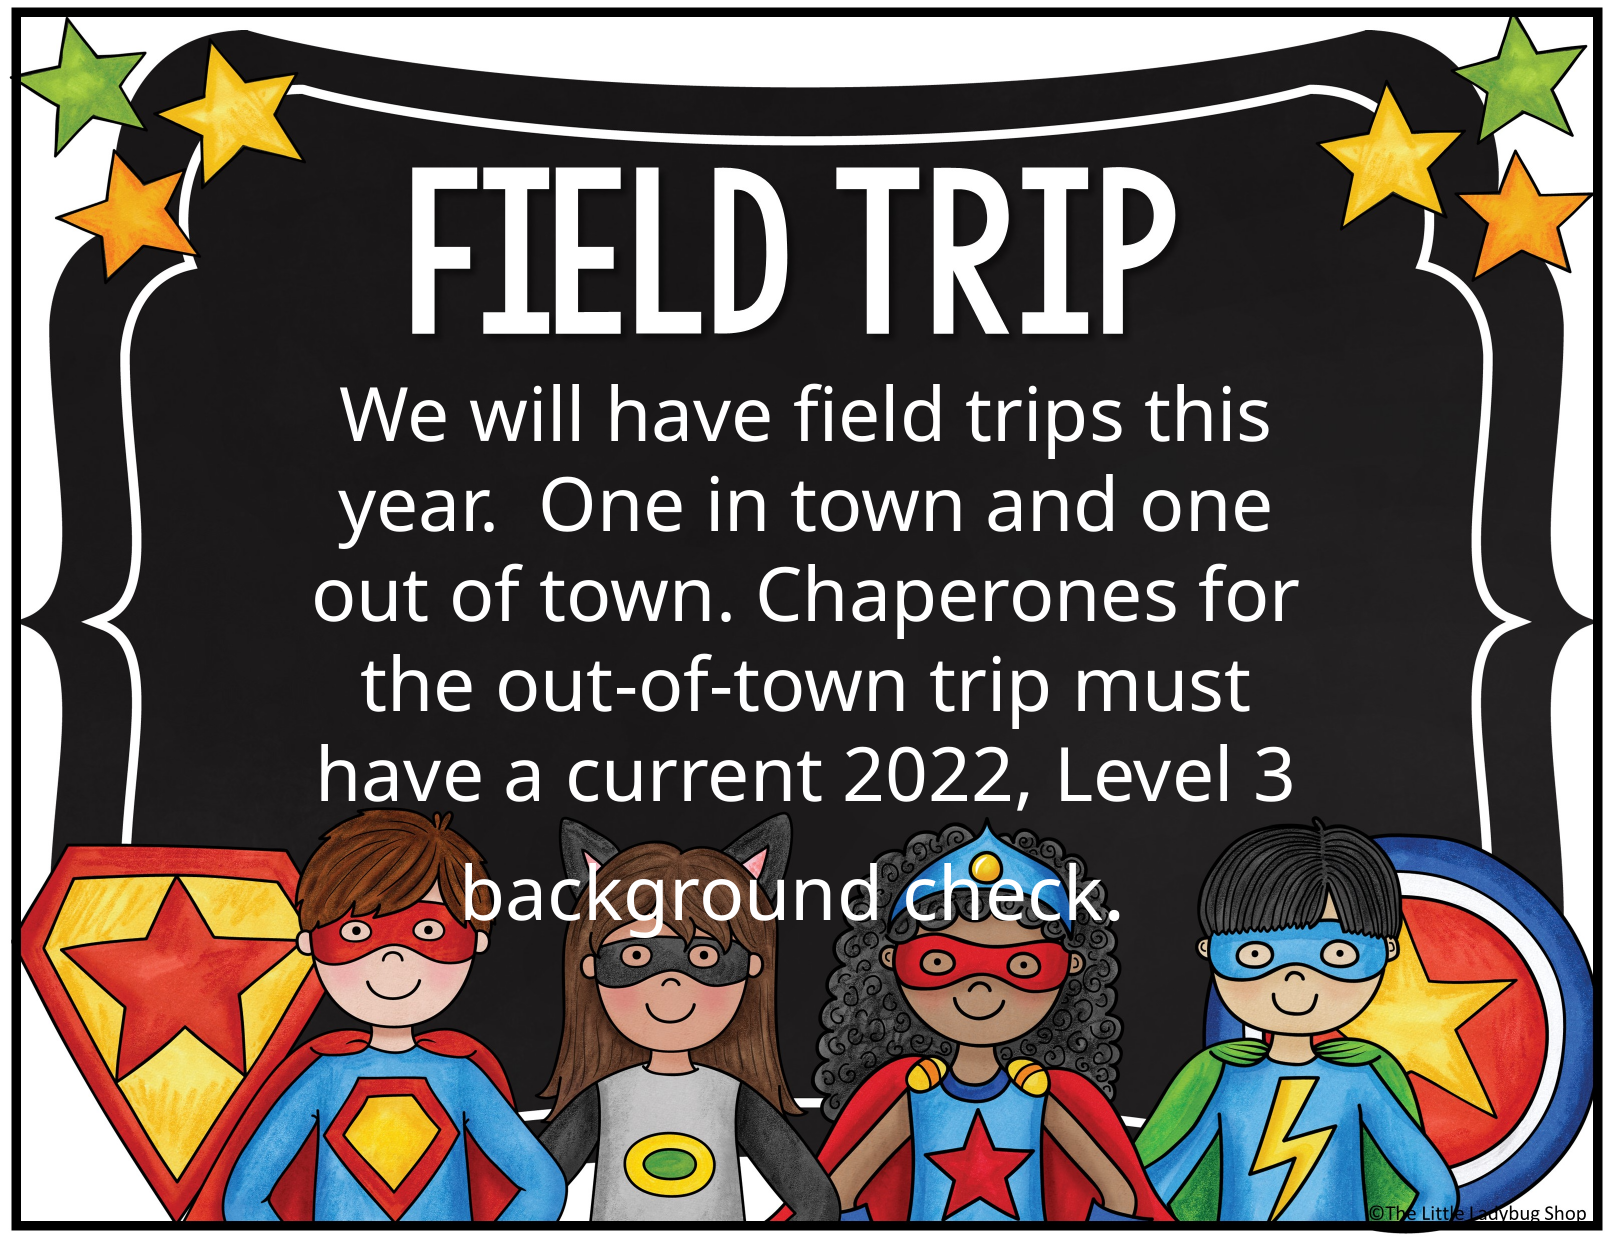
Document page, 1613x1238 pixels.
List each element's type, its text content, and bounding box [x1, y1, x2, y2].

text_box We will have field trips this year. One in town and one out of town. Chaperones for the out-of-town trip must have a current 2022, Level 3 background check. [266, 358, 1346, 949]
picture [0, 0, 1613, 1238]
